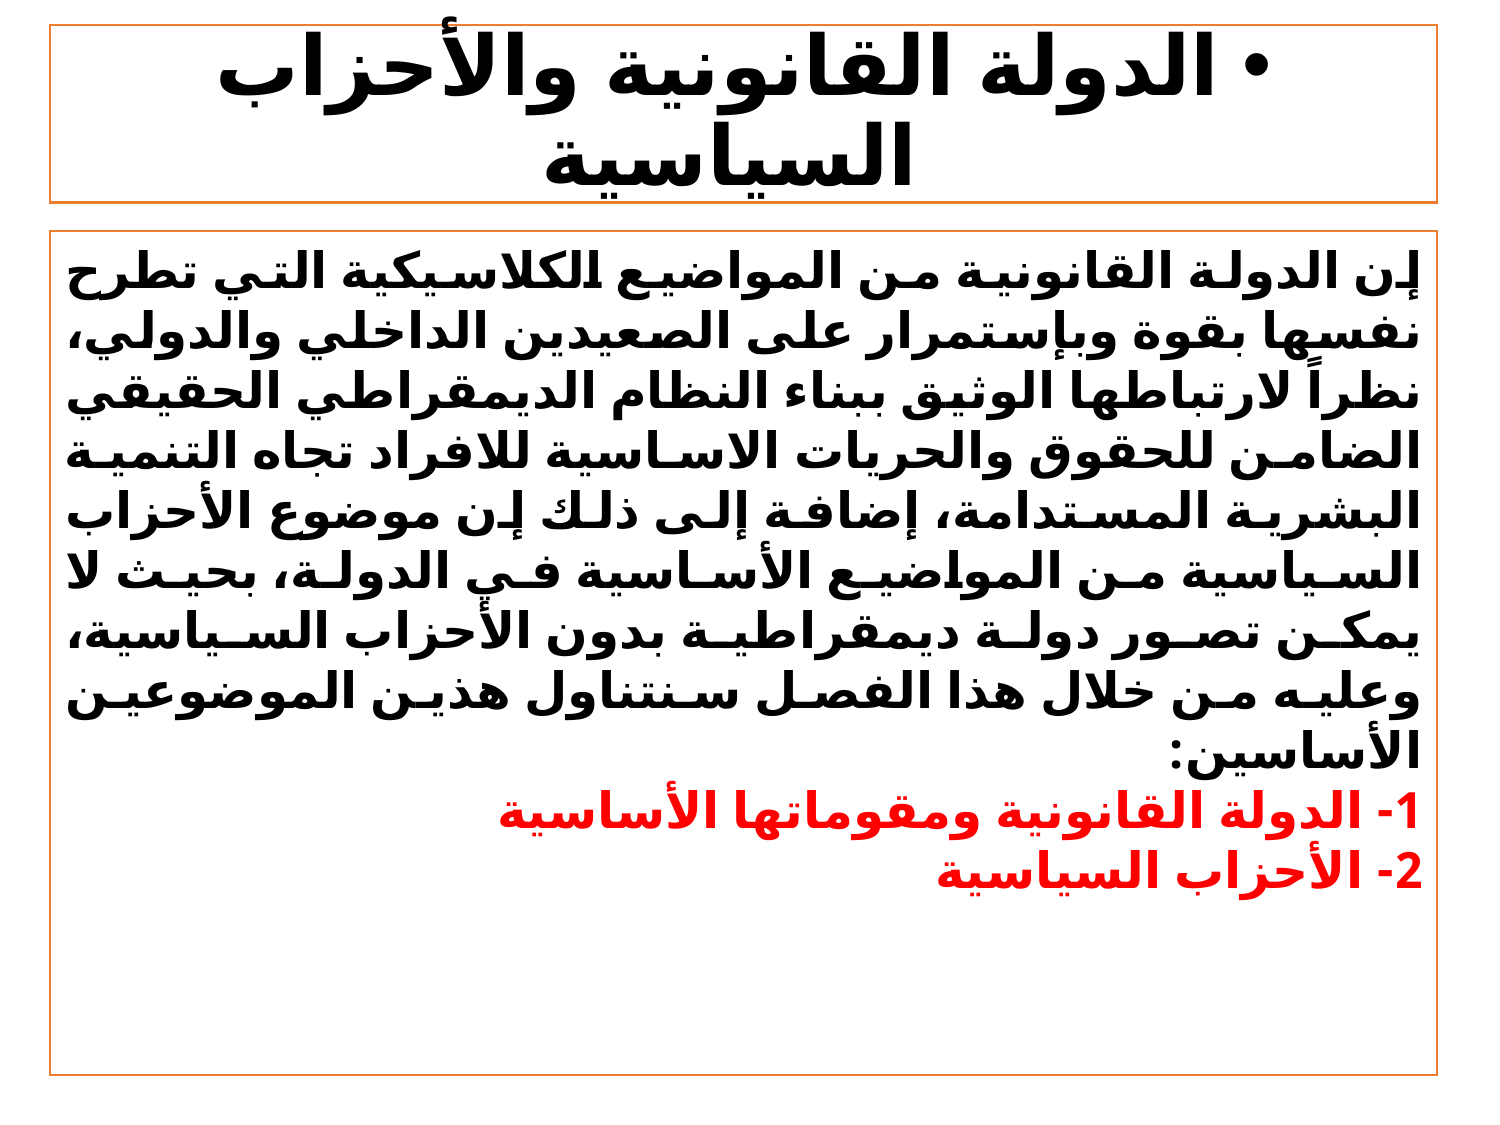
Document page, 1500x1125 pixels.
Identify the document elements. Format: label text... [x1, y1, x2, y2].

title الدولة القانونية والأحزاب السياسية [49, 24, 1438, 204]
list إن الدولة القانونية من المواضيع الكلاسيكية التي تطرح نفسها بقوة وبإستمرار على الصعيدين الداخلي والدولي، نظراً لارتباطها الوثيق ببناء النظام الديمقراطي الحقيقي الضامن للحقوق والحريات الاساسية للافراد تجاه التنمية البشرية المستدامة، إضافة إلى ذلك إن موضوع الأحزاب السياسية من المواضيع الأساسية في الدولة، بحيث لا يمكن تصور دولة ديمقراطية بدون الأحزاب السياسية، وعليه من خلال هذا الفصل سنتناول هذين الموضوعين الأساسين: 1- الدولة القانونية ومقوماتها الأساسية 2- الأحزاب السياسية [49, 230, 1438, 1076]
